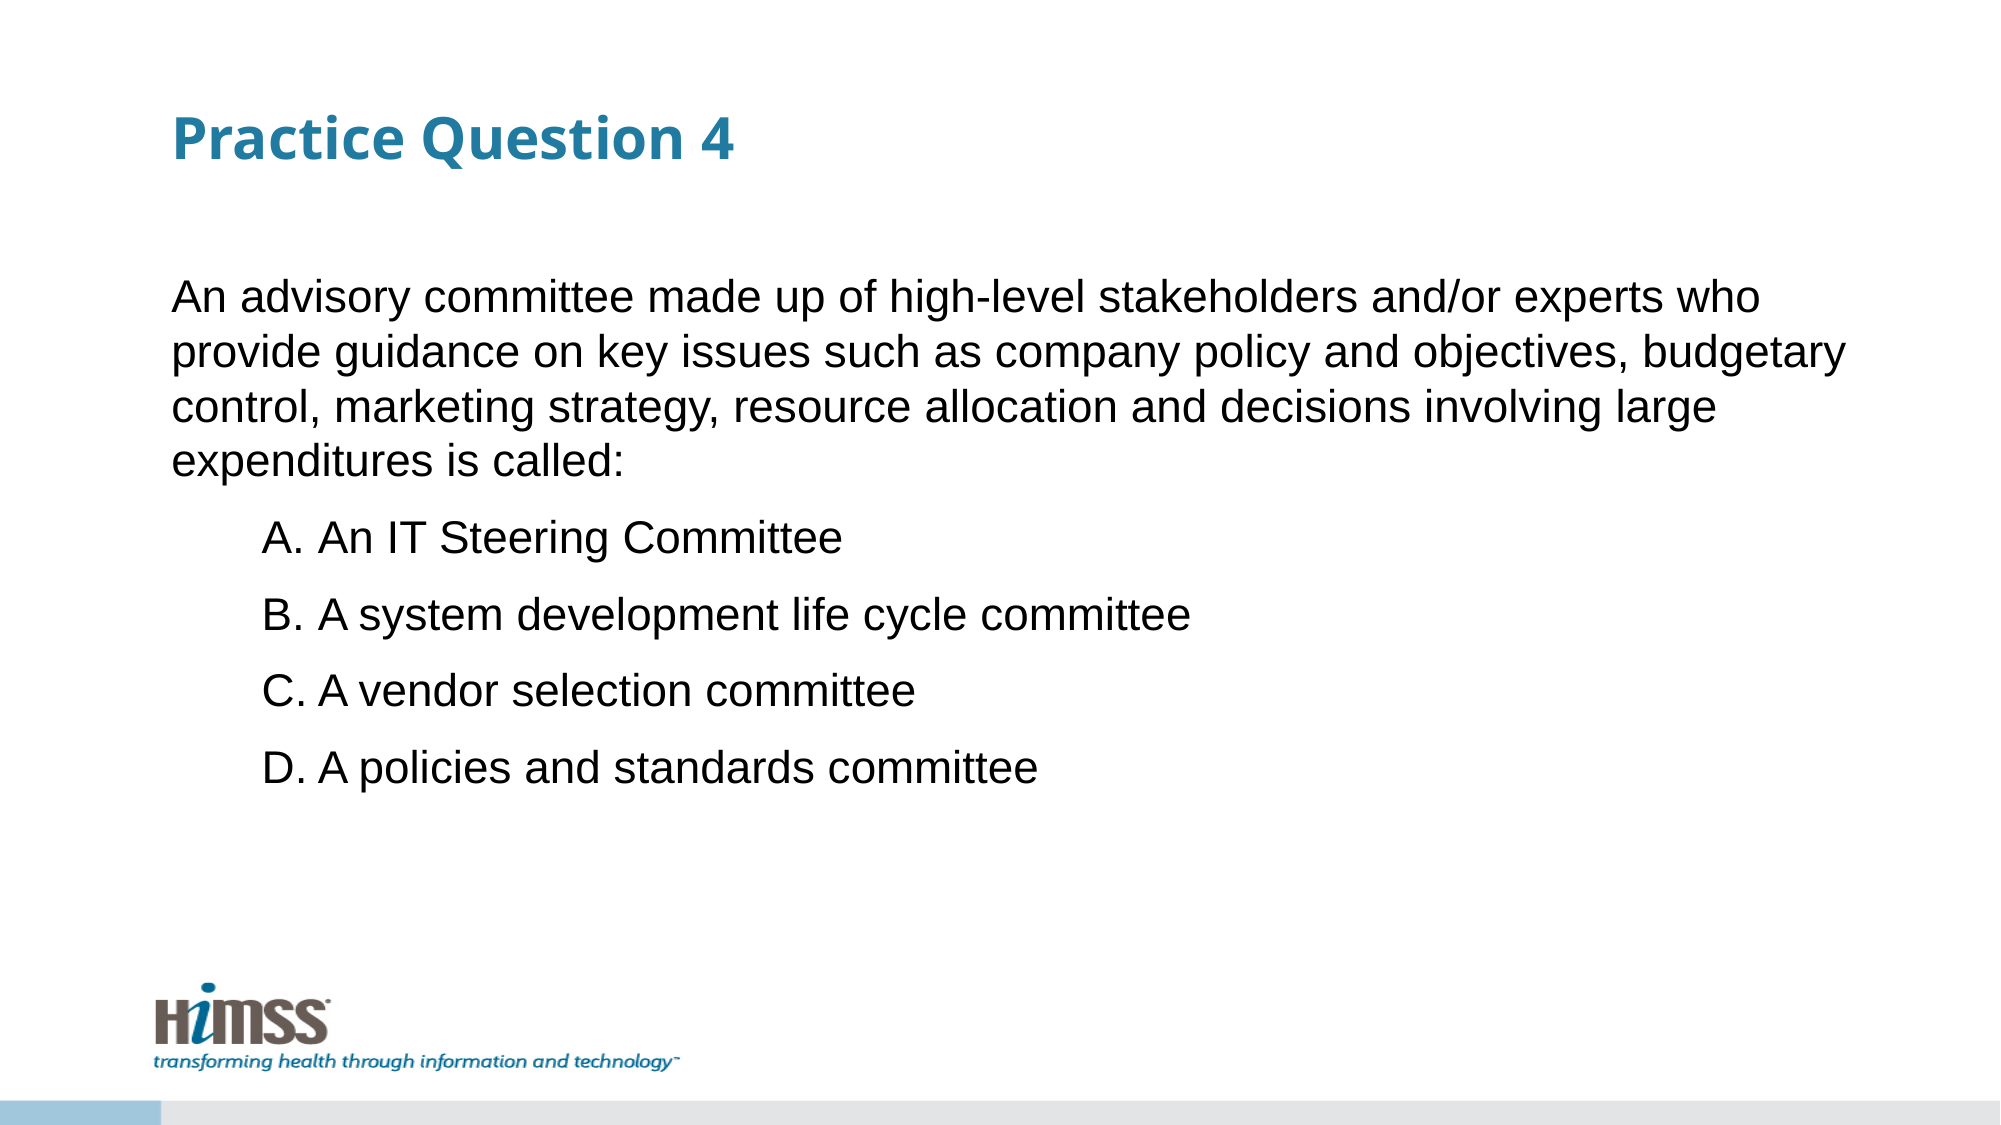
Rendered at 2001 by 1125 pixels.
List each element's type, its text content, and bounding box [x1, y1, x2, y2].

title Practice Question 4 [156, 93, 1900, 226]
picture [0, 0, 2000, 1125]
list An advisory committee made up of high-level stakeholders and/or experts who provide guidance on key issues such as company policy and objectives, budgetary control, marketing strategy, resource allocation and decisions involving large expenditures is called: An IT Steering Committee A system development life cycle committee A vendor selection committee A policies and standards committee [156, 259, 1900, 830]
